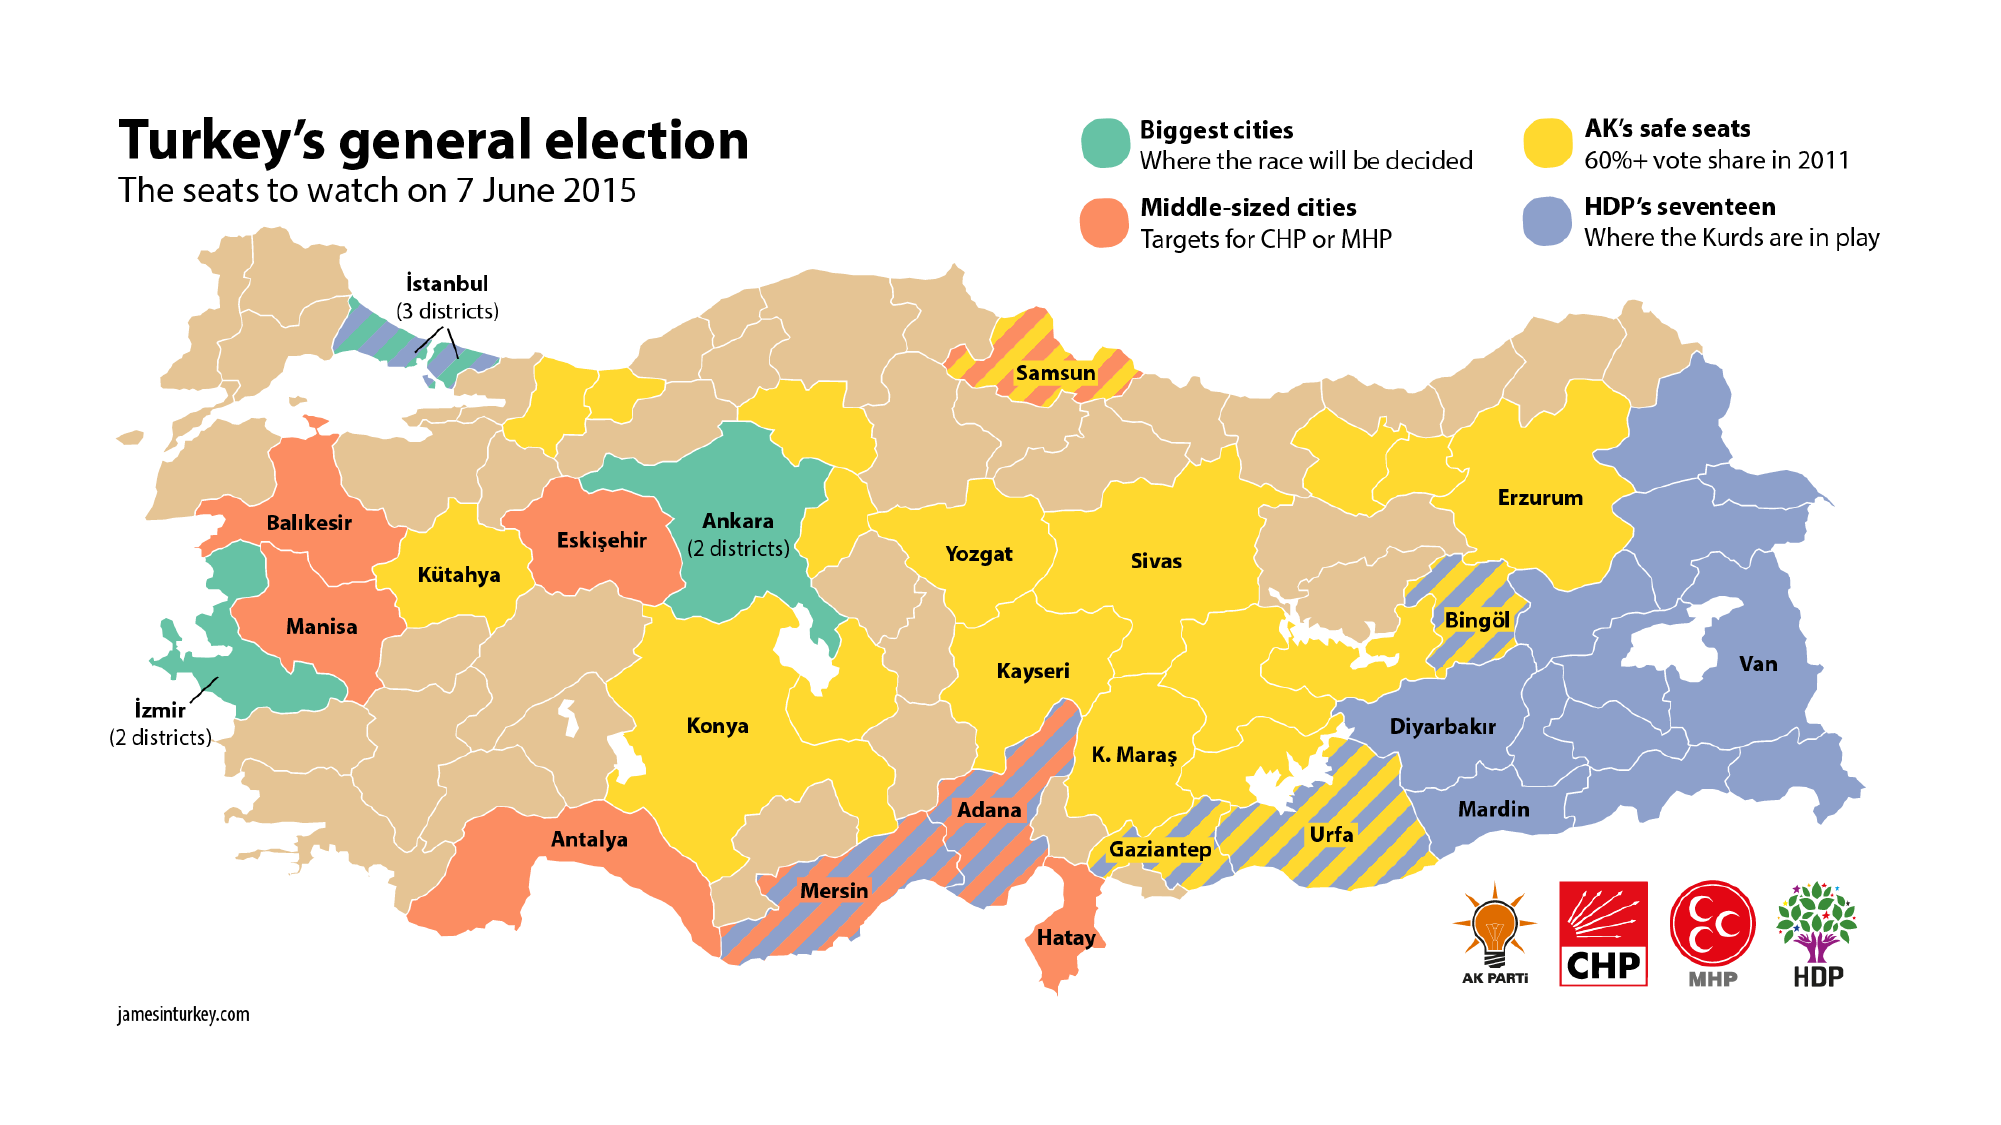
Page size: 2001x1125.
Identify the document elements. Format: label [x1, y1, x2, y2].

list [55, 89, 1945, 1036]
